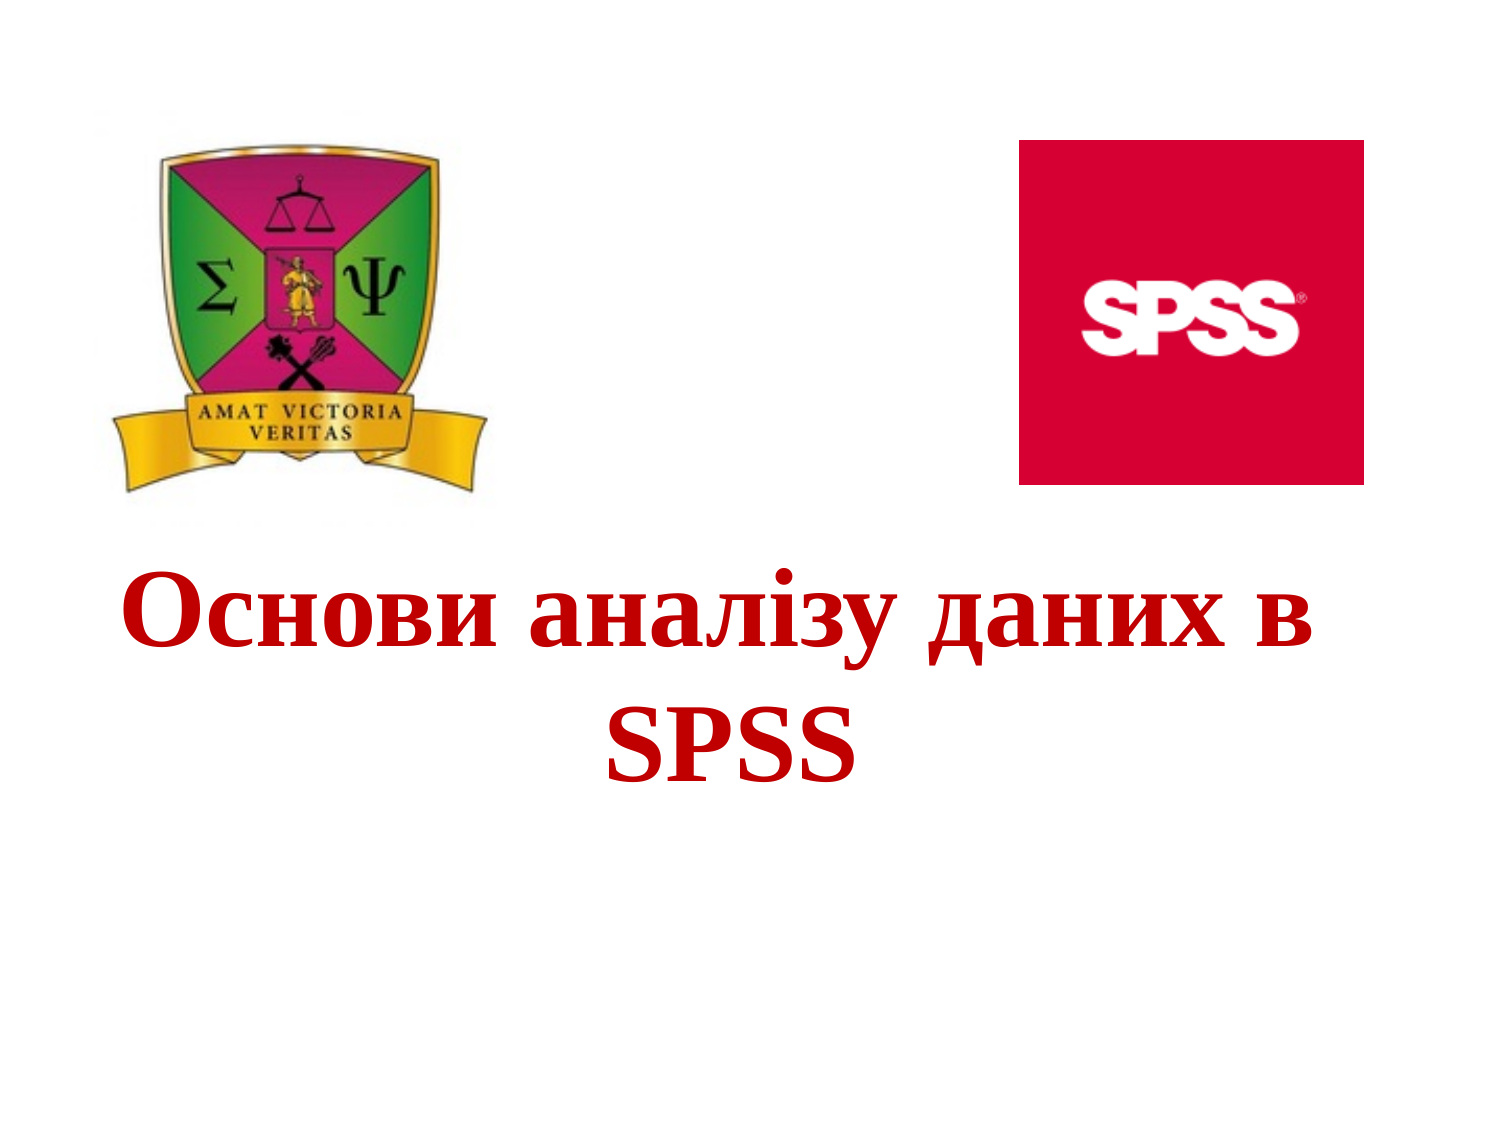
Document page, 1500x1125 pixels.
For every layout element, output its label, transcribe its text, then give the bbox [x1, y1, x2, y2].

picture [93, 105, 511, 527]
picture [1019, 140, 1364, 485]
title Основи аналізу даних в SPSS [93, 515, 1369, 823]
